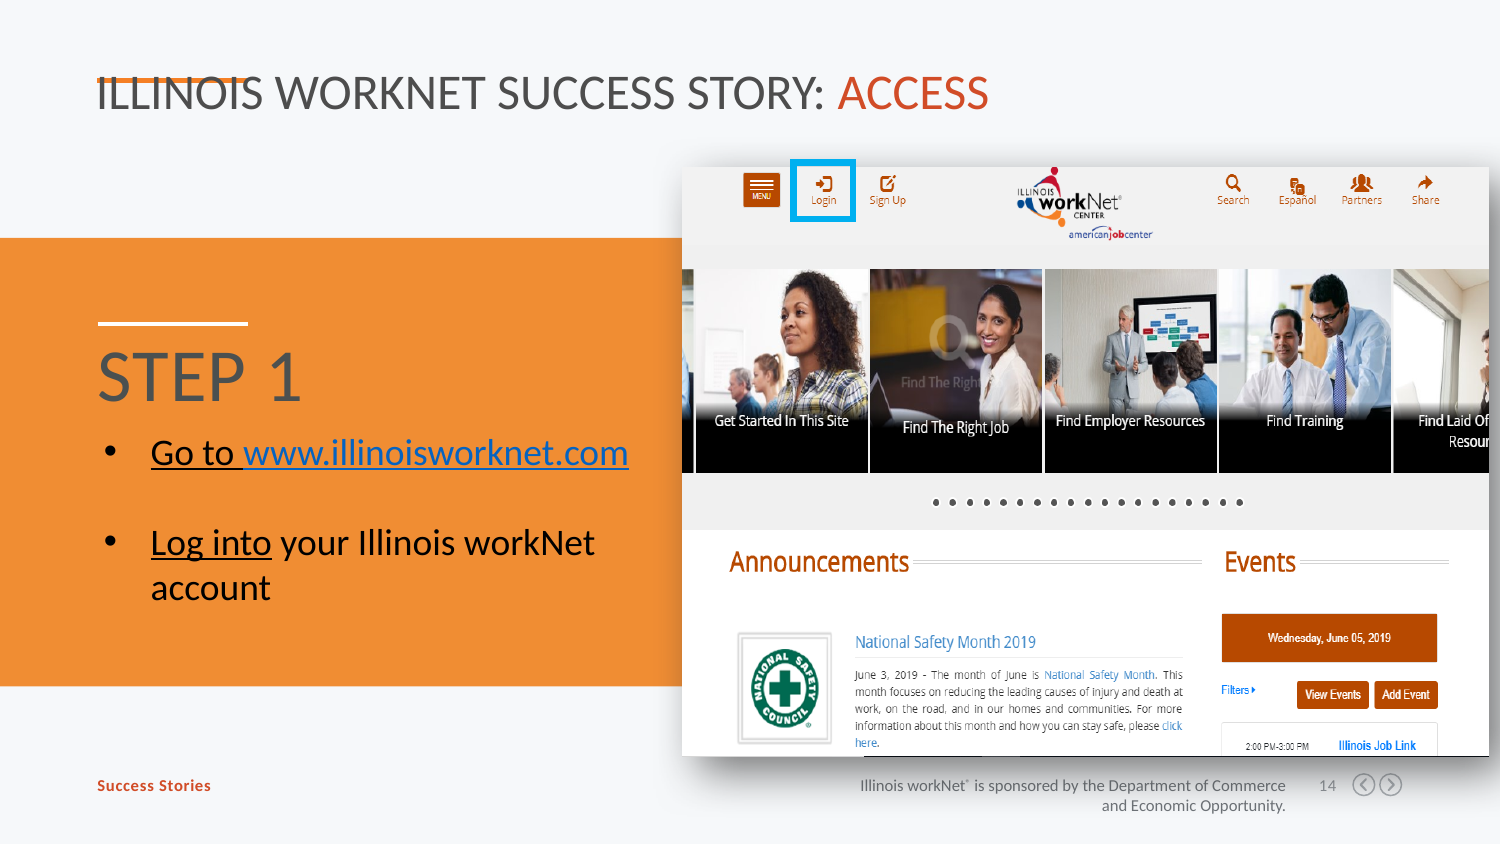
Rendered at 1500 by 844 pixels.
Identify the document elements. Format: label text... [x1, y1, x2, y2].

text_box Go to www.illinoisworknet.com Log into your Illinois workNet account [88, 420, 647, 616]
list ILLINOIS WORKNET SUCCESS STORY: ACCESS [95, 94, 1401, 158]
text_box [97, 323, 647, 418]
text_box [792, 162, 854, 167]
picture [798, 167, 849, 215]
text_box [0, 237, 665, 687]
picture [682, 167, 1489, 757]
